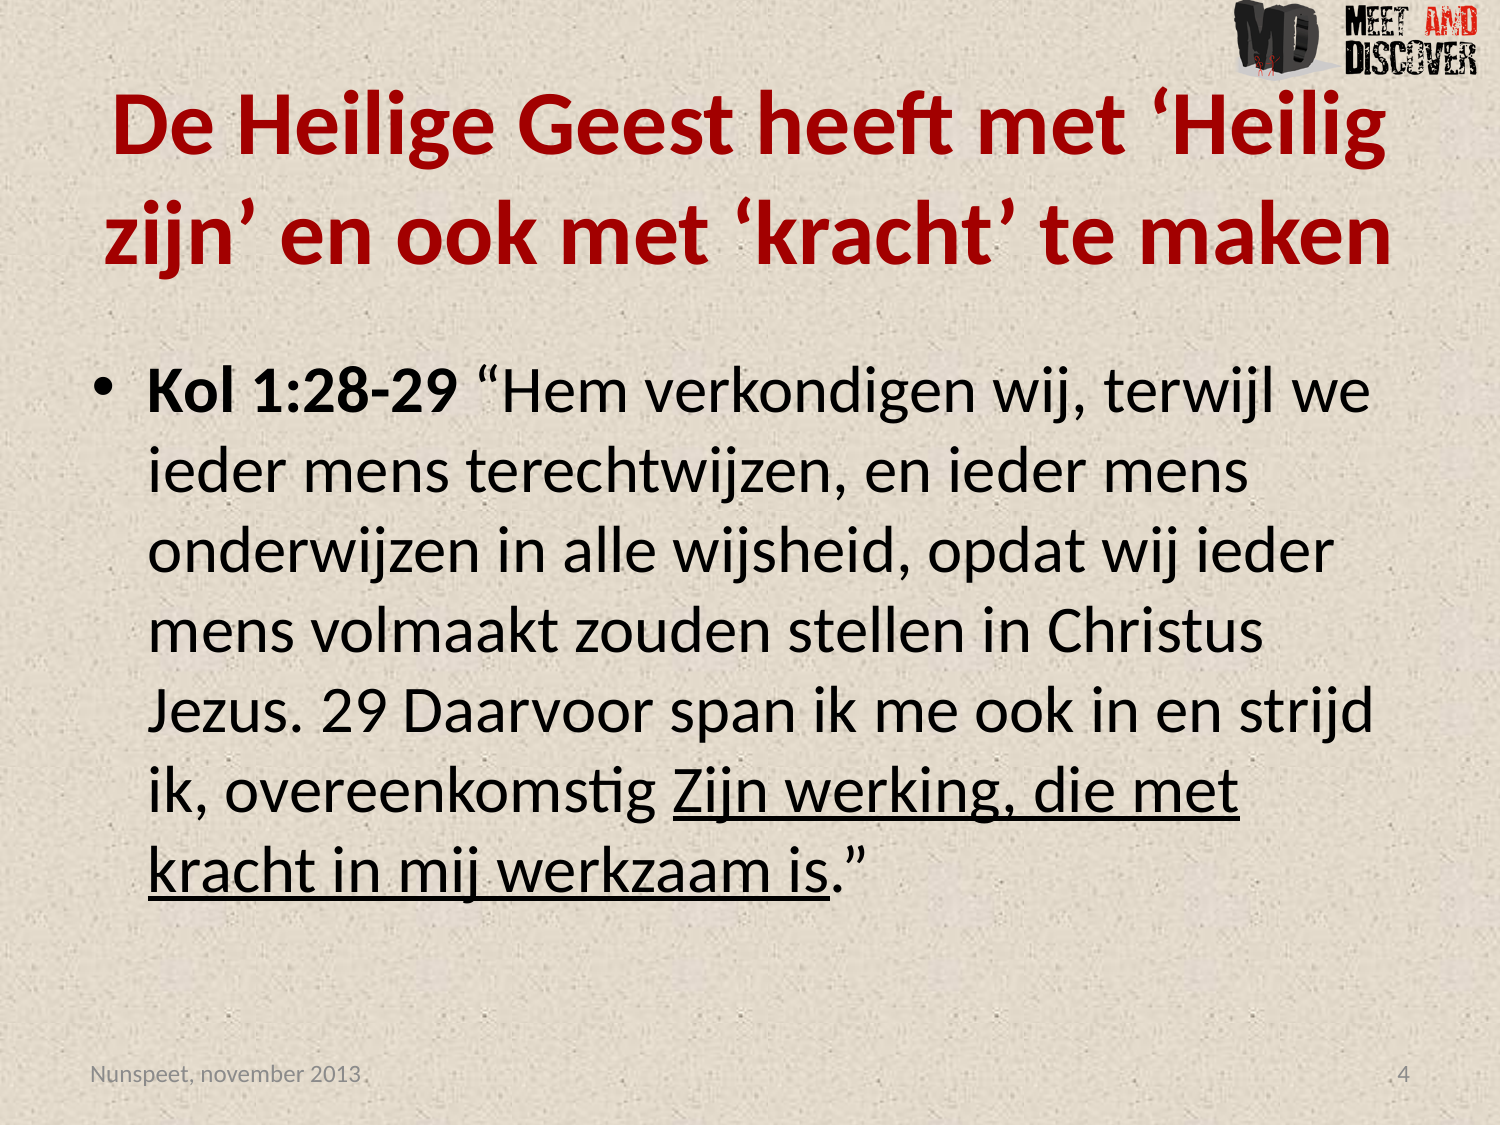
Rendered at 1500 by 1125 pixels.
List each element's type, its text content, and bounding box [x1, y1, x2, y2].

slide_number 4 [1074, 1042, 1425, 1103]
title De Heilige Geest heeft met ‘Heilig zijn’ en ook met ‘kracht’ te maken [74, 113, 1426, 233]
list Kol 1:28-29 “Hem verkondigen wij, terwijl we ieder mens terechtwijzen, en ieder mens onderwijzen in alle wijsheid, opdat wij ieder mens volmaakt zouden stellen in Christus Jezus. 29 Daarvoor span ik me ook in en strijd ik, overeenkomstig Zijn werking, die met kracht in mij werkzaam is.” [76, 337, 1427, 999]
picture [0, 0, 1500, 1125]
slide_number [75, 1042, 425, 1103]
